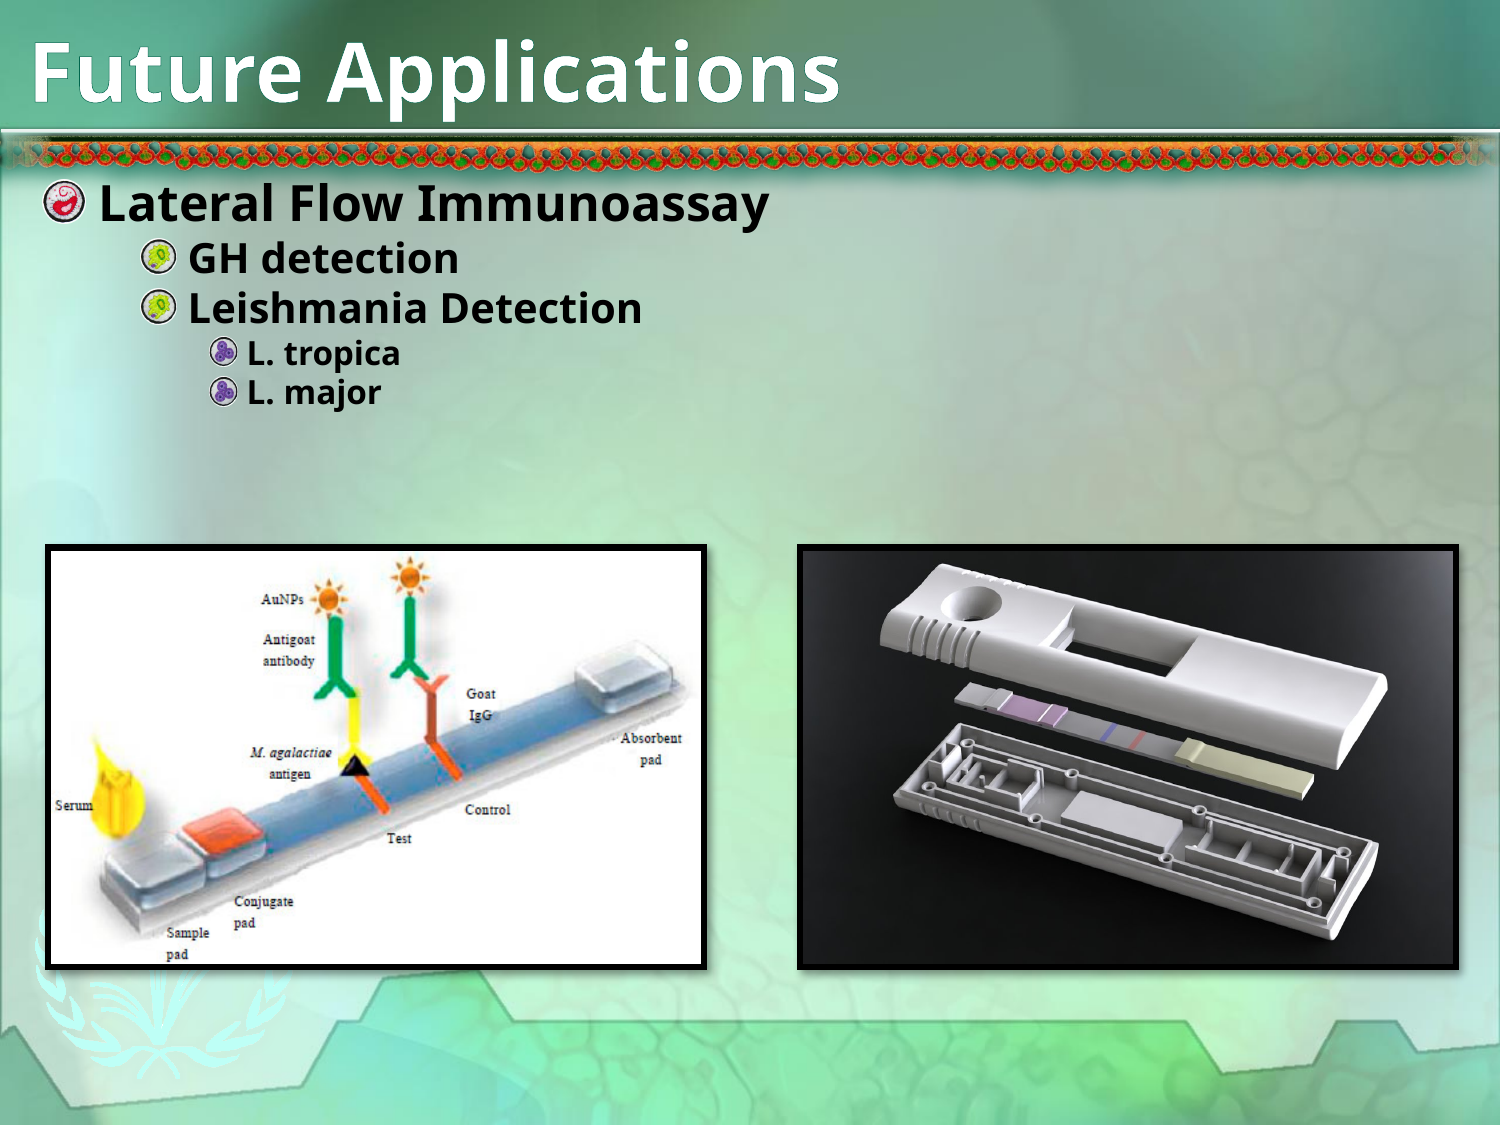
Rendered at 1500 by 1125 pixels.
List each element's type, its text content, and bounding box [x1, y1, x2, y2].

picture [209, 376, 238, 407]
picture [209, 336, 238, 367]
picture [0, 0, 1500, 177]
title Future Applications [12, 12, 1477, 126]
picture [140, 288, 177, 325]
list Lateral Flow Immunoassay GH detection Leishmania Detection L. tropica L. major [24, 164, 1475, 528]
picture [140, 238, 177, 275]
picture [0, 179, 1500, 1125]
picture [42, 179, 86, 224]
